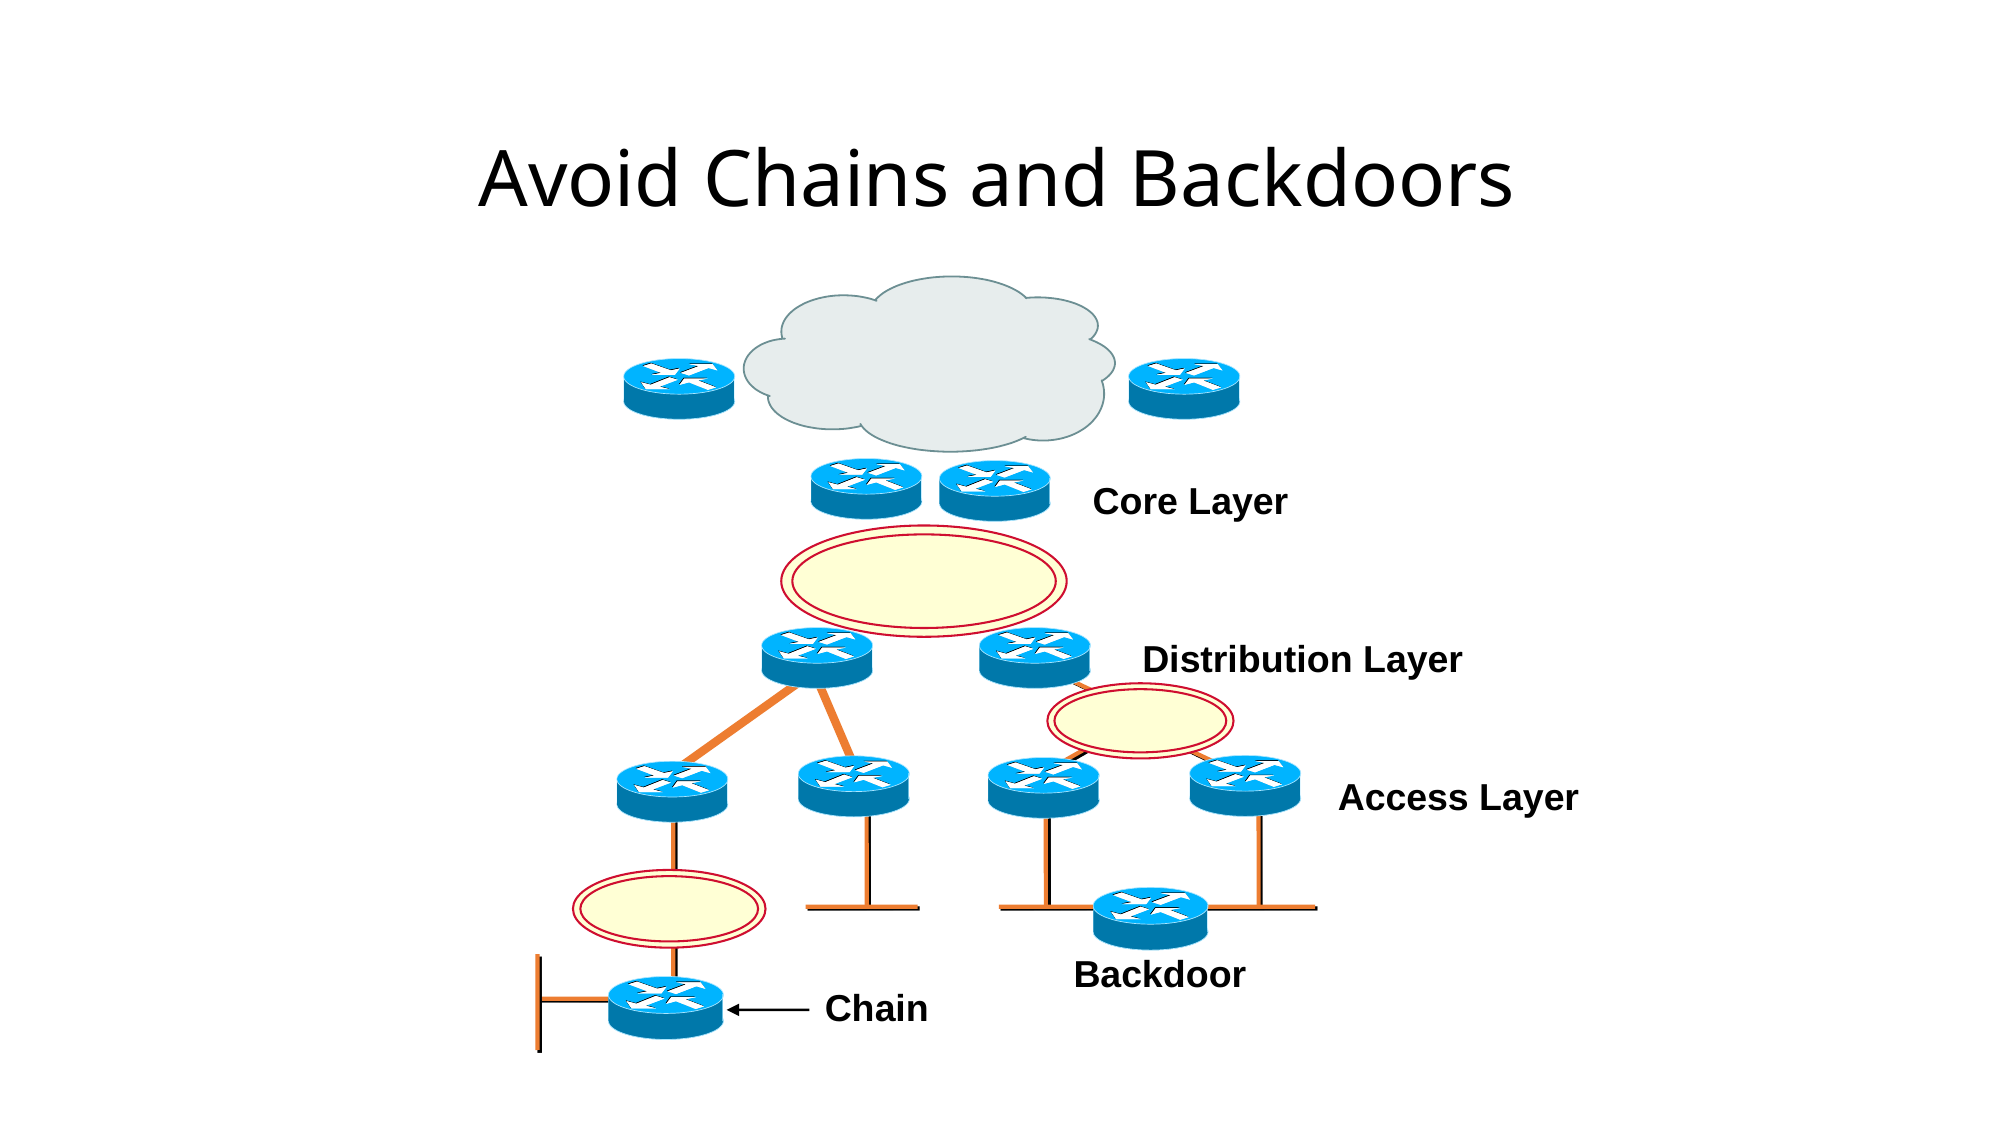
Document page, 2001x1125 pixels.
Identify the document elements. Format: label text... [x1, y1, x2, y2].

title Avoid Chains and Backdoors [463, 130, 1739, 231]
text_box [537, 274, 1596, 1050]
